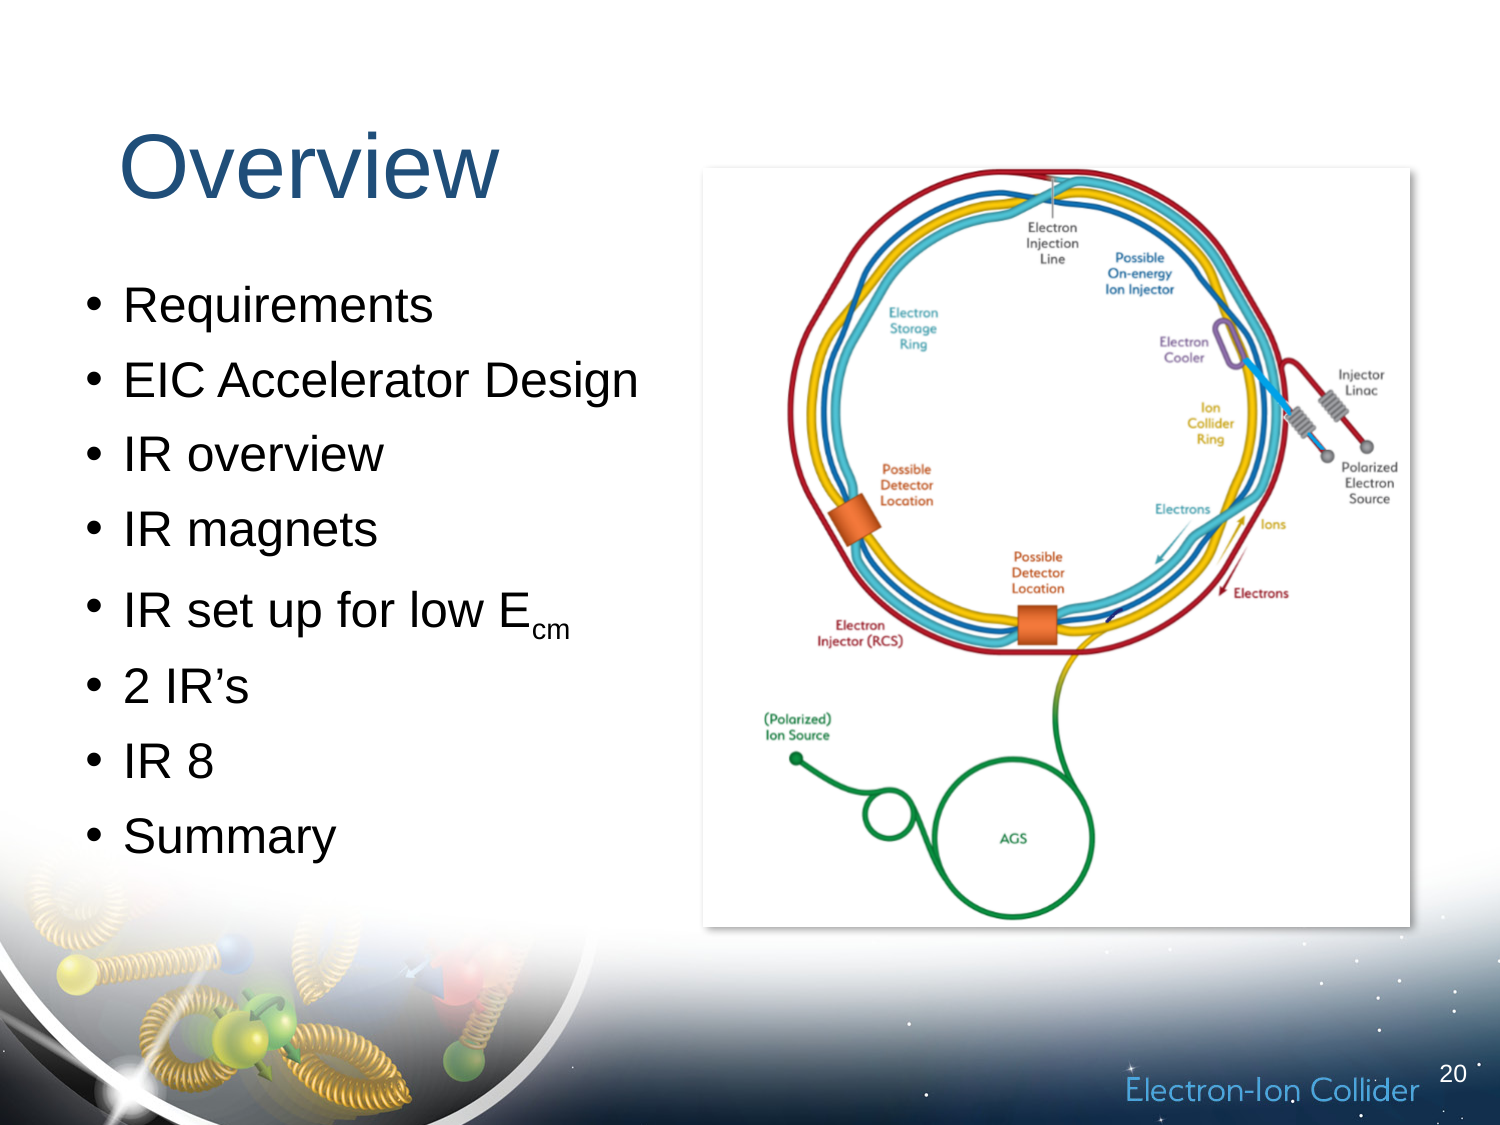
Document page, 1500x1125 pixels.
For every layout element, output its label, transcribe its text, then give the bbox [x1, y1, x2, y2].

title Overview [103, 59, 1397, 271]
picture [0, 1, 1500, 1125]
list Requirements EIC Accelerator Design IR overview IR magnets IR set up for low Ecm 2 IR’s IR 8 Summary [70, 271, 1406, 986]
slide_number 20 [1421, 1042, 1486, 1103]
